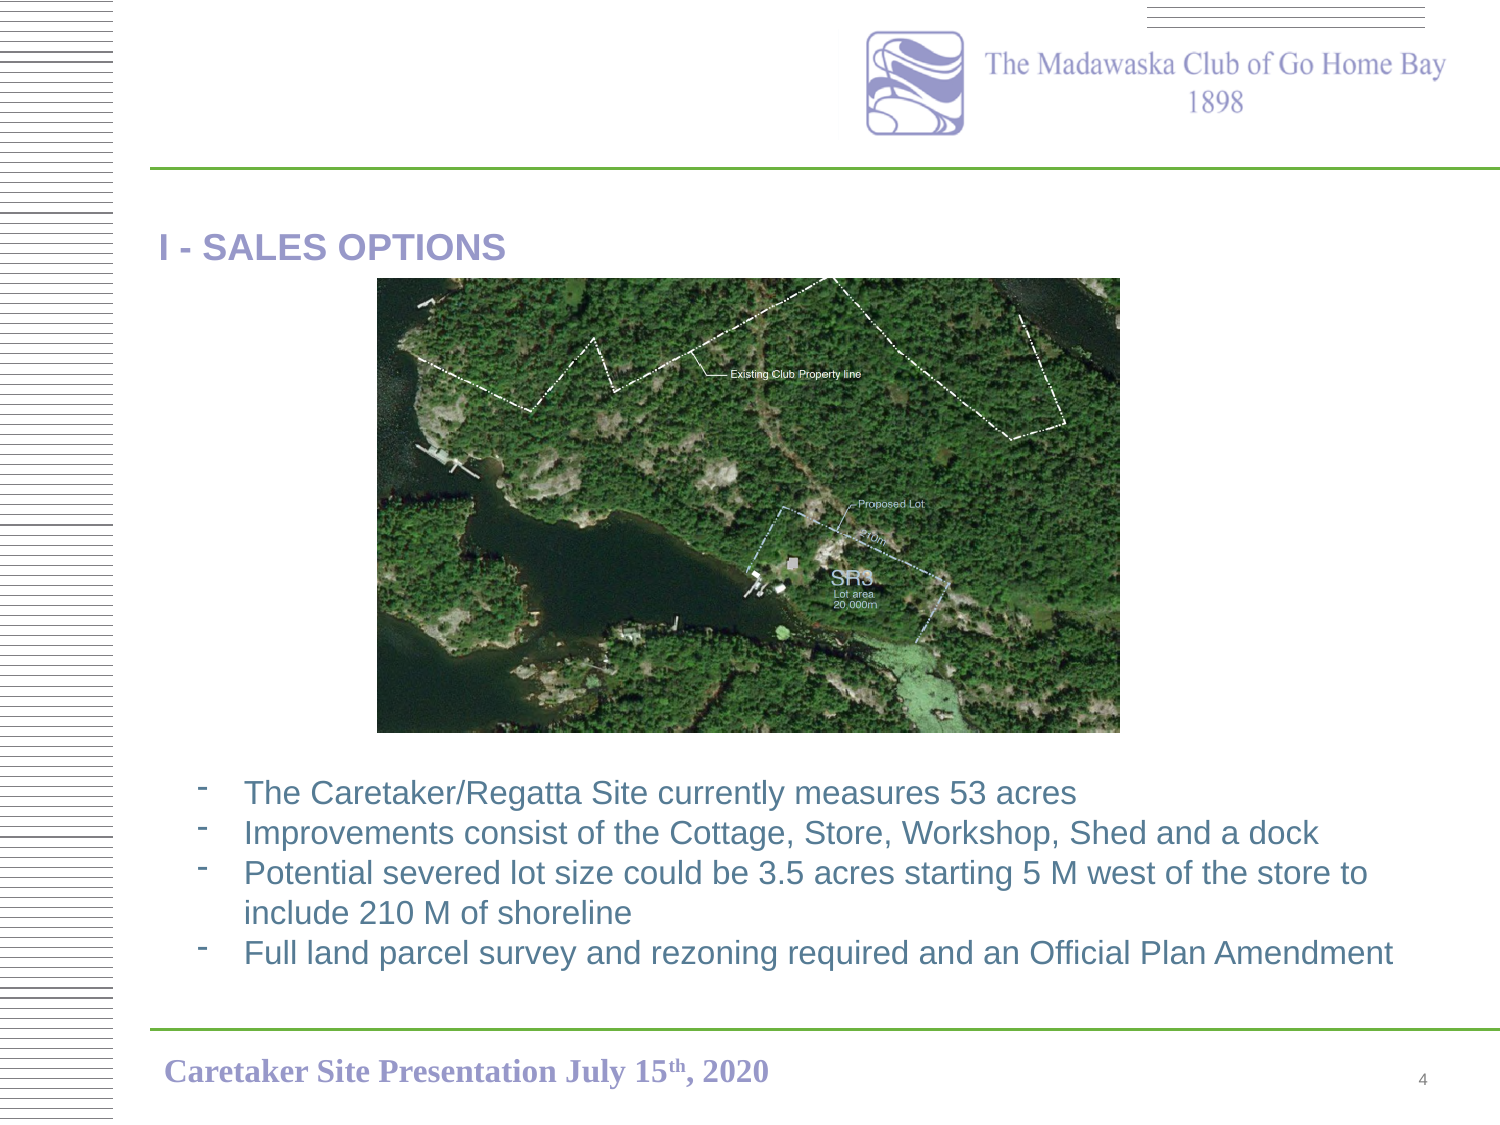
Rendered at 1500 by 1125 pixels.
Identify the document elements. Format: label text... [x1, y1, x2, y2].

picture [376, 278, 1124, 740]
list I - SALES OPTIONS [148, 199, 1379, 1019]
slide_number 4 [1390, 1048, 1443, 1109]
text_box Caretaker Site Presentation July 15th, 2020 [148, 1035, 818, 1097]
text_box The Caretaker/Regatta Site currently measures 53 acres Improvements consist of the Cottage, Store, Workshop, Shed and a dock Potential severed lot size could be 3.5 acres starting 5 M west of the store to include 210 M of shoreline Full land parcel survey and rezoning required and an Official Plan Amendment [182, 763, 1412, 979]
picture [837, 29, 1481, 140]
